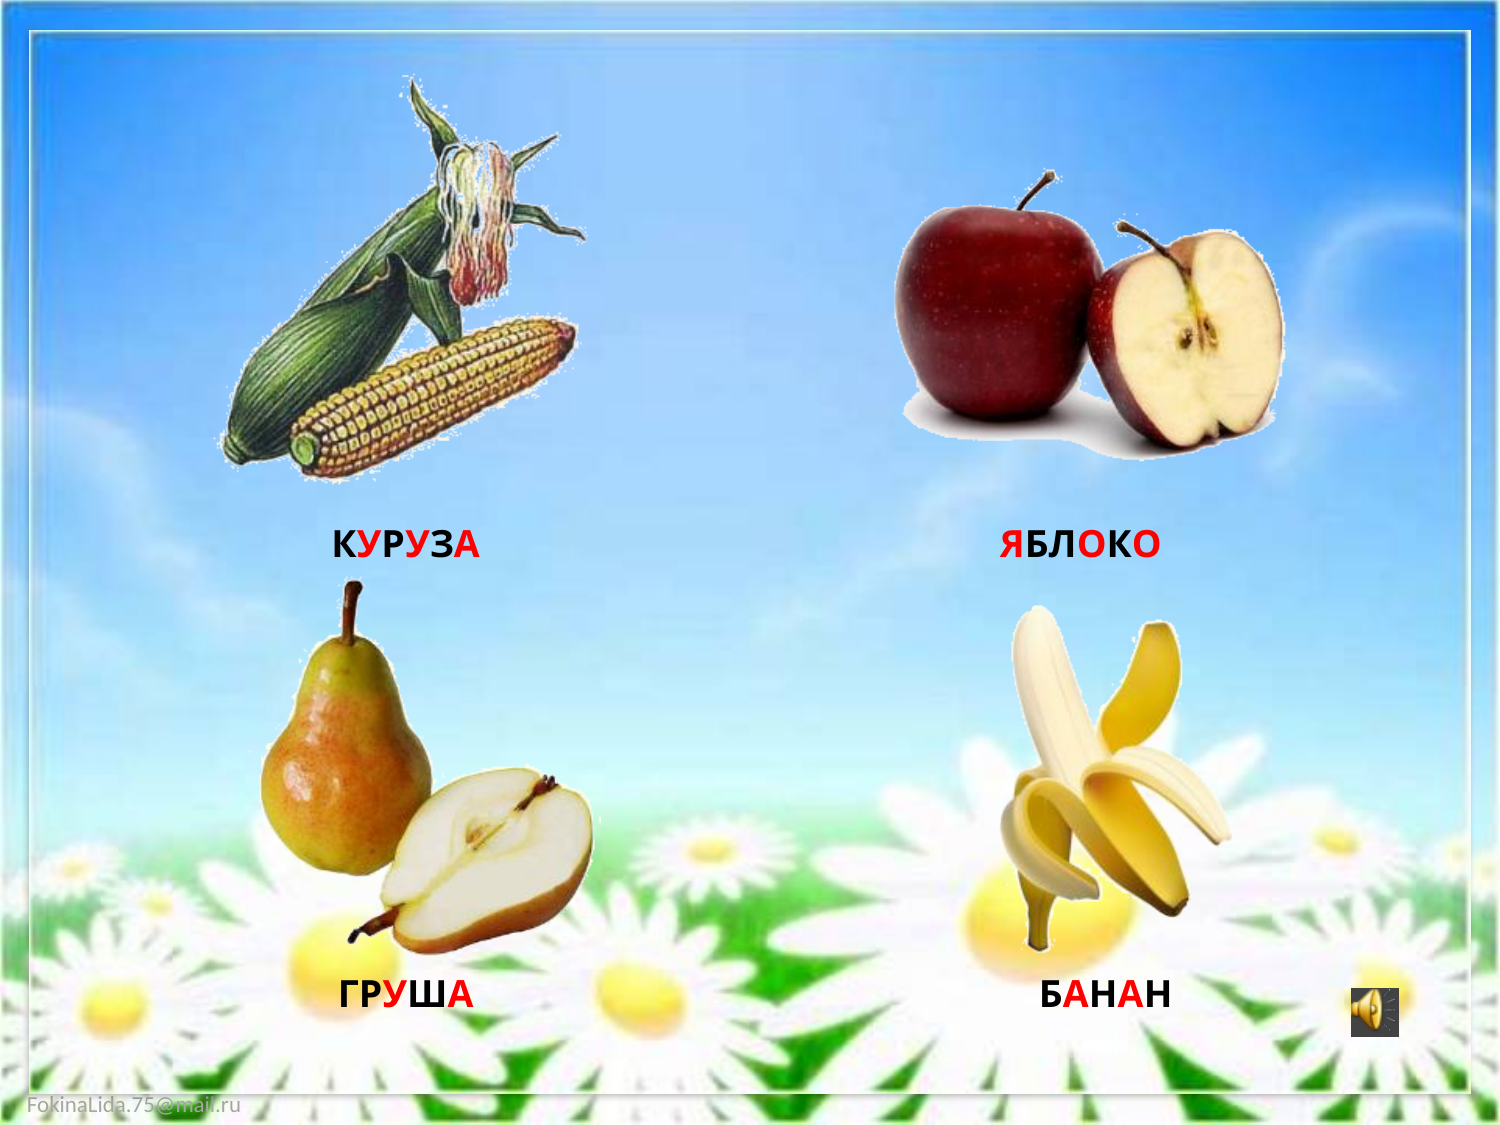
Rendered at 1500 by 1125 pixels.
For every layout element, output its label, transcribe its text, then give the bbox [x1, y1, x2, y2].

text_box БАНАН [887, 962, 1324, 1030]
picture [0, 0, 1500, 1125]
text_box ГРУША [187, 962, 624, 1030]
text_box КУРУЗА [187, 512, 624, 580]
text_box ЯБЛОКО [862, 512, 1299, 580]
